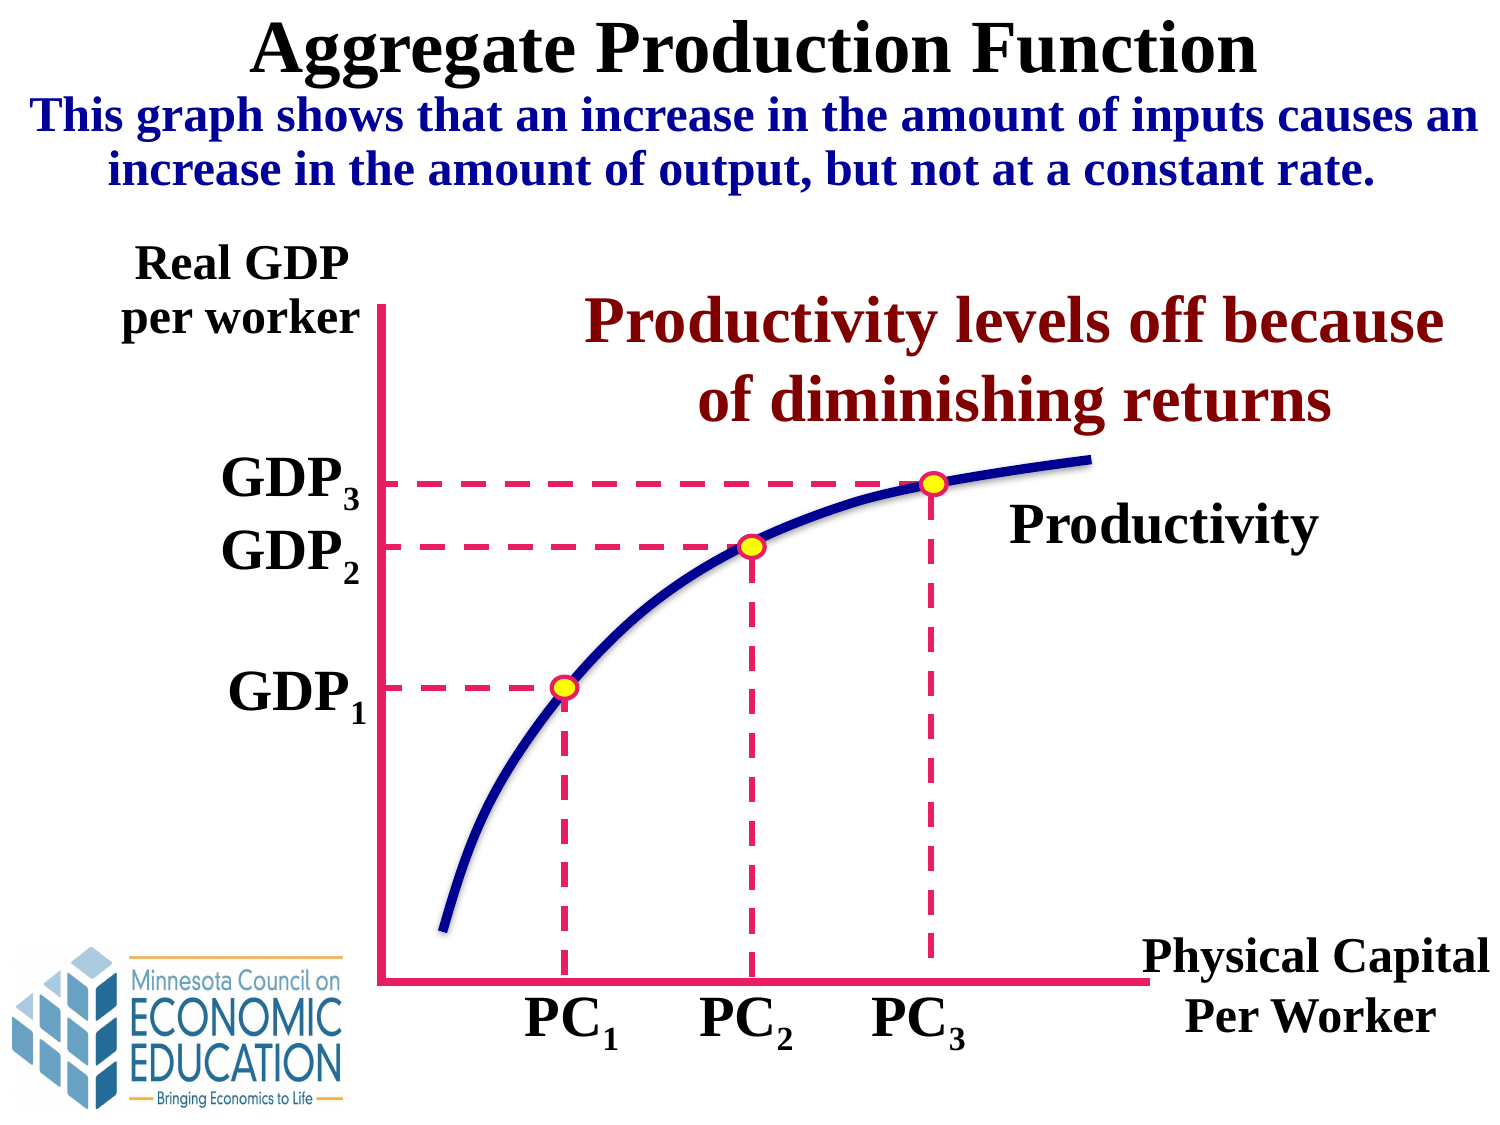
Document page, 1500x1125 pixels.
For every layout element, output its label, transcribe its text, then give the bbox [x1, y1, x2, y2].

text_box Physical Capital Per Worker [1155, 915, 1500, 990]
text_box Productivity [1156, 477, 1434, 563]
text_box PC1 [509, 995, 646, 1057]
picture [12, 947, 343, 1109]
text_box GDP3 [205, 430, 371, 517]
text_box PC2 [684, 995, 820, 1057]
text_box Productivity levels off because of diminishing returns [551, 267, 1480, 353]
text_box Aggregate Production Function This graph shows that an increase in the amount of inputs causes an increase in the amount of output, but not at a constant rate. [6, 0, 1500, 343]
text_box GDP1 [212, 644, 371, 731]
text_box GDP2 [205, 517, 371, 590]
text_box PC3 [856, 995, 992, 1057]
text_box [377, 303, 1150, 987]
text_box Real GDP per worker [100, 228, 382, 353]
